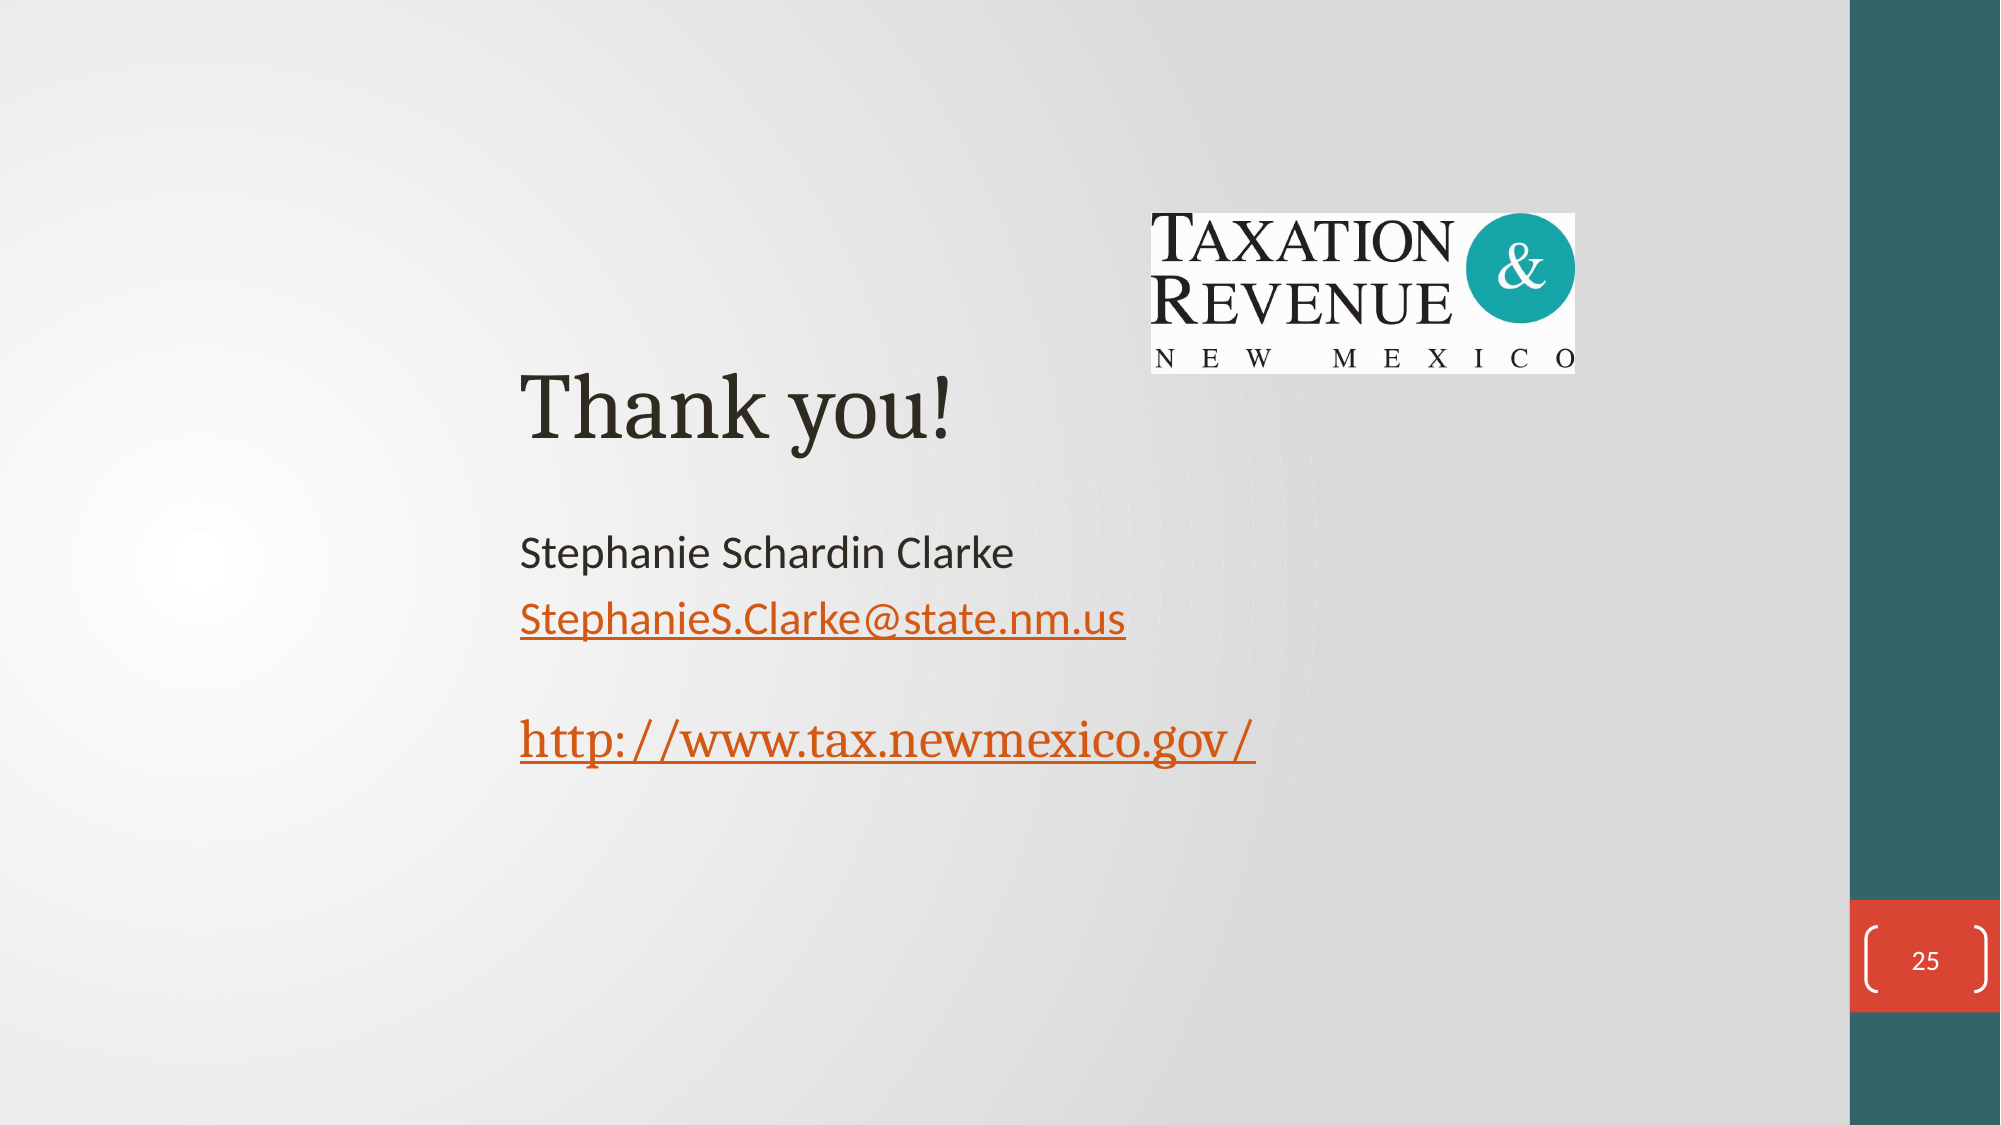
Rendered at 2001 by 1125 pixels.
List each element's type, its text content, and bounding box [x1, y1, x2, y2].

list Thank you! Stephanie Schardin Clarke StephanieS.Clarke@state.nm.us http://www.tax.newmexico.gov/ [491, 337, 1575, 929]
picture [1150, 213, 1576, 375]
slide_number 25 [1864, 925, 1988, 994]
